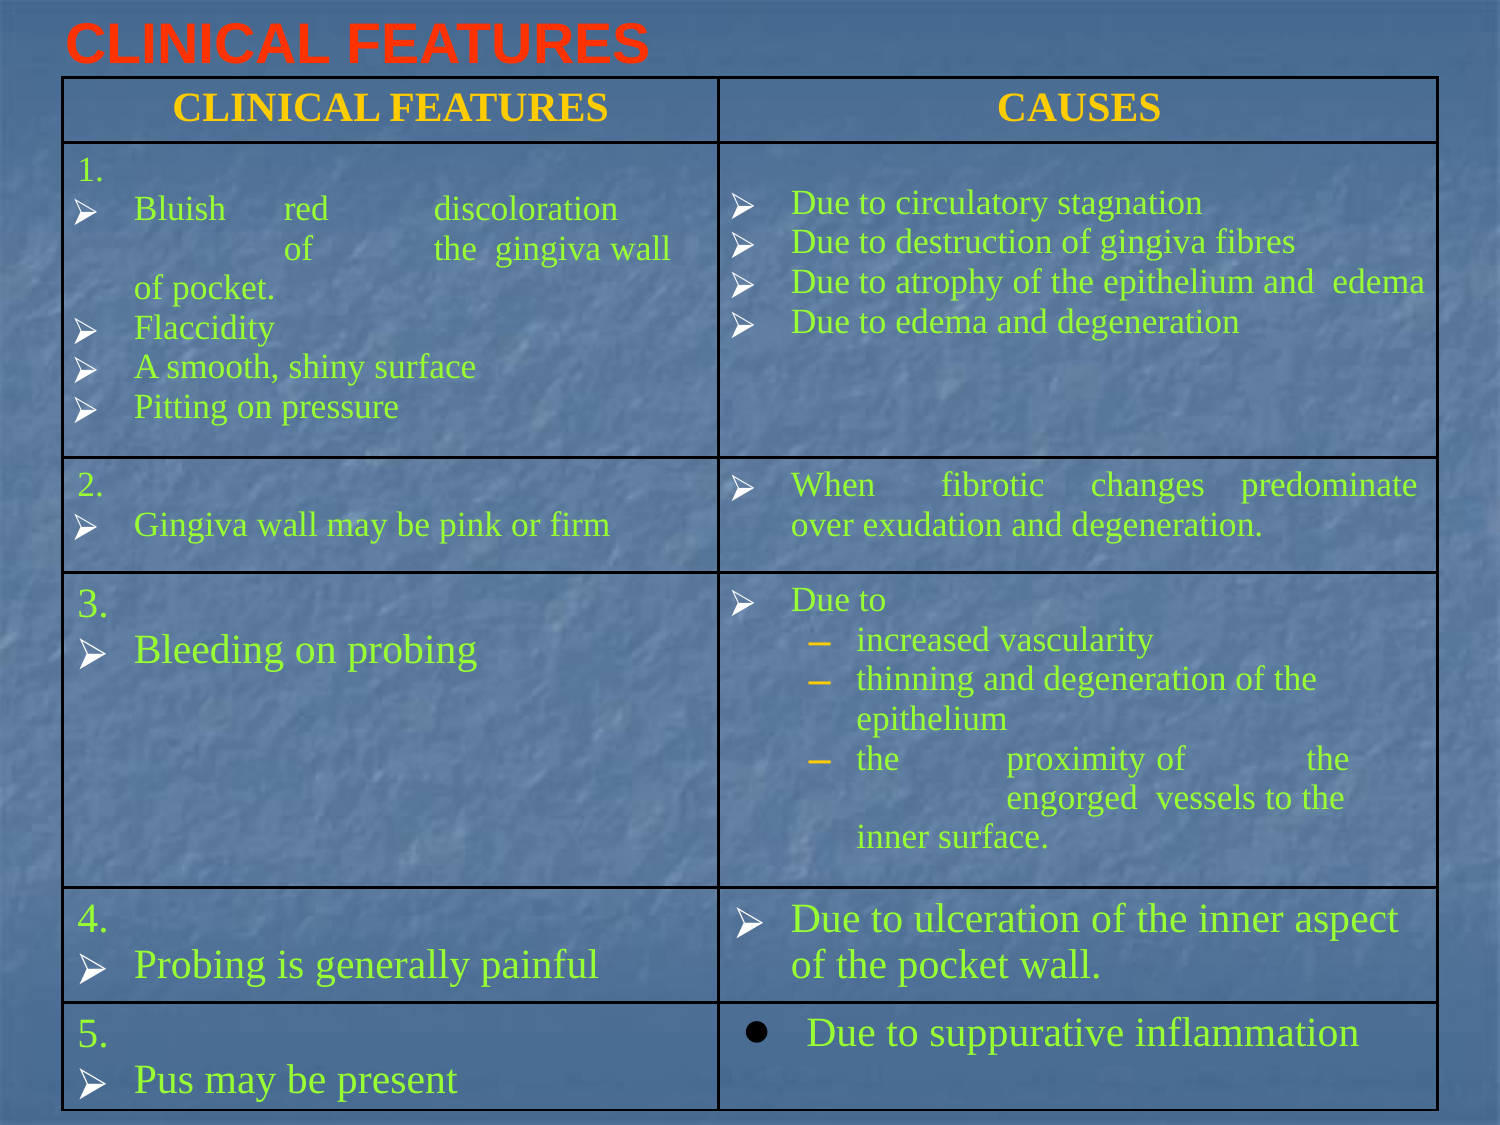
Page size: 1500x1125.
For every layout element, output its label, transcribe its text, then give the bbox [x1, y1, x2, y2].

table_cell 5. Pus may be present [64, 1004, 717, 1109]
title CLINICAL FEATURES [62, 3, 666, 76]
table_cell 1. Bluish red discoloration of the gingiva wall of pocket. Flaccidity A smooth, shiny surface Pitting on pressure [64, 144, 717, 456]
table_cell Due to suppurative inflammation [720, 1004, 1436, 1109]
picture [0, 0, 1500, 1125]
table_header CAUSES [720, 79, 1436, 141]
table_cell 2. Gingiva wall may be pink or firm [64, 459, 717, 571]
table_cell 4. Probing is generally painful [64, 889, 717, 1001]
table_header CLINICAL FEATURES [64, 79, 717, 141]
table_cell 3. Bleeding on probing [64, 574, 717, 886]
table_cell Due to ulceration of the inner aspect of the pocket wall. [720, 889, 1436, 1001]
table_cell Due to circulatory stagnation Due to destruction of gingiva fibres Due to atrophy of the epithelium and edema Due to edema and degeneration [720, 144, 1436, 456]
table_cell Due to increased vascularity thinning and degeneration of the epithelium the proximity of the engorged vessels to the inner surface. [720, 574, 1436, 886]
table_cell When fibrotic changes predominate over exudation and degeneration. [720, 459, 1436, 571]
